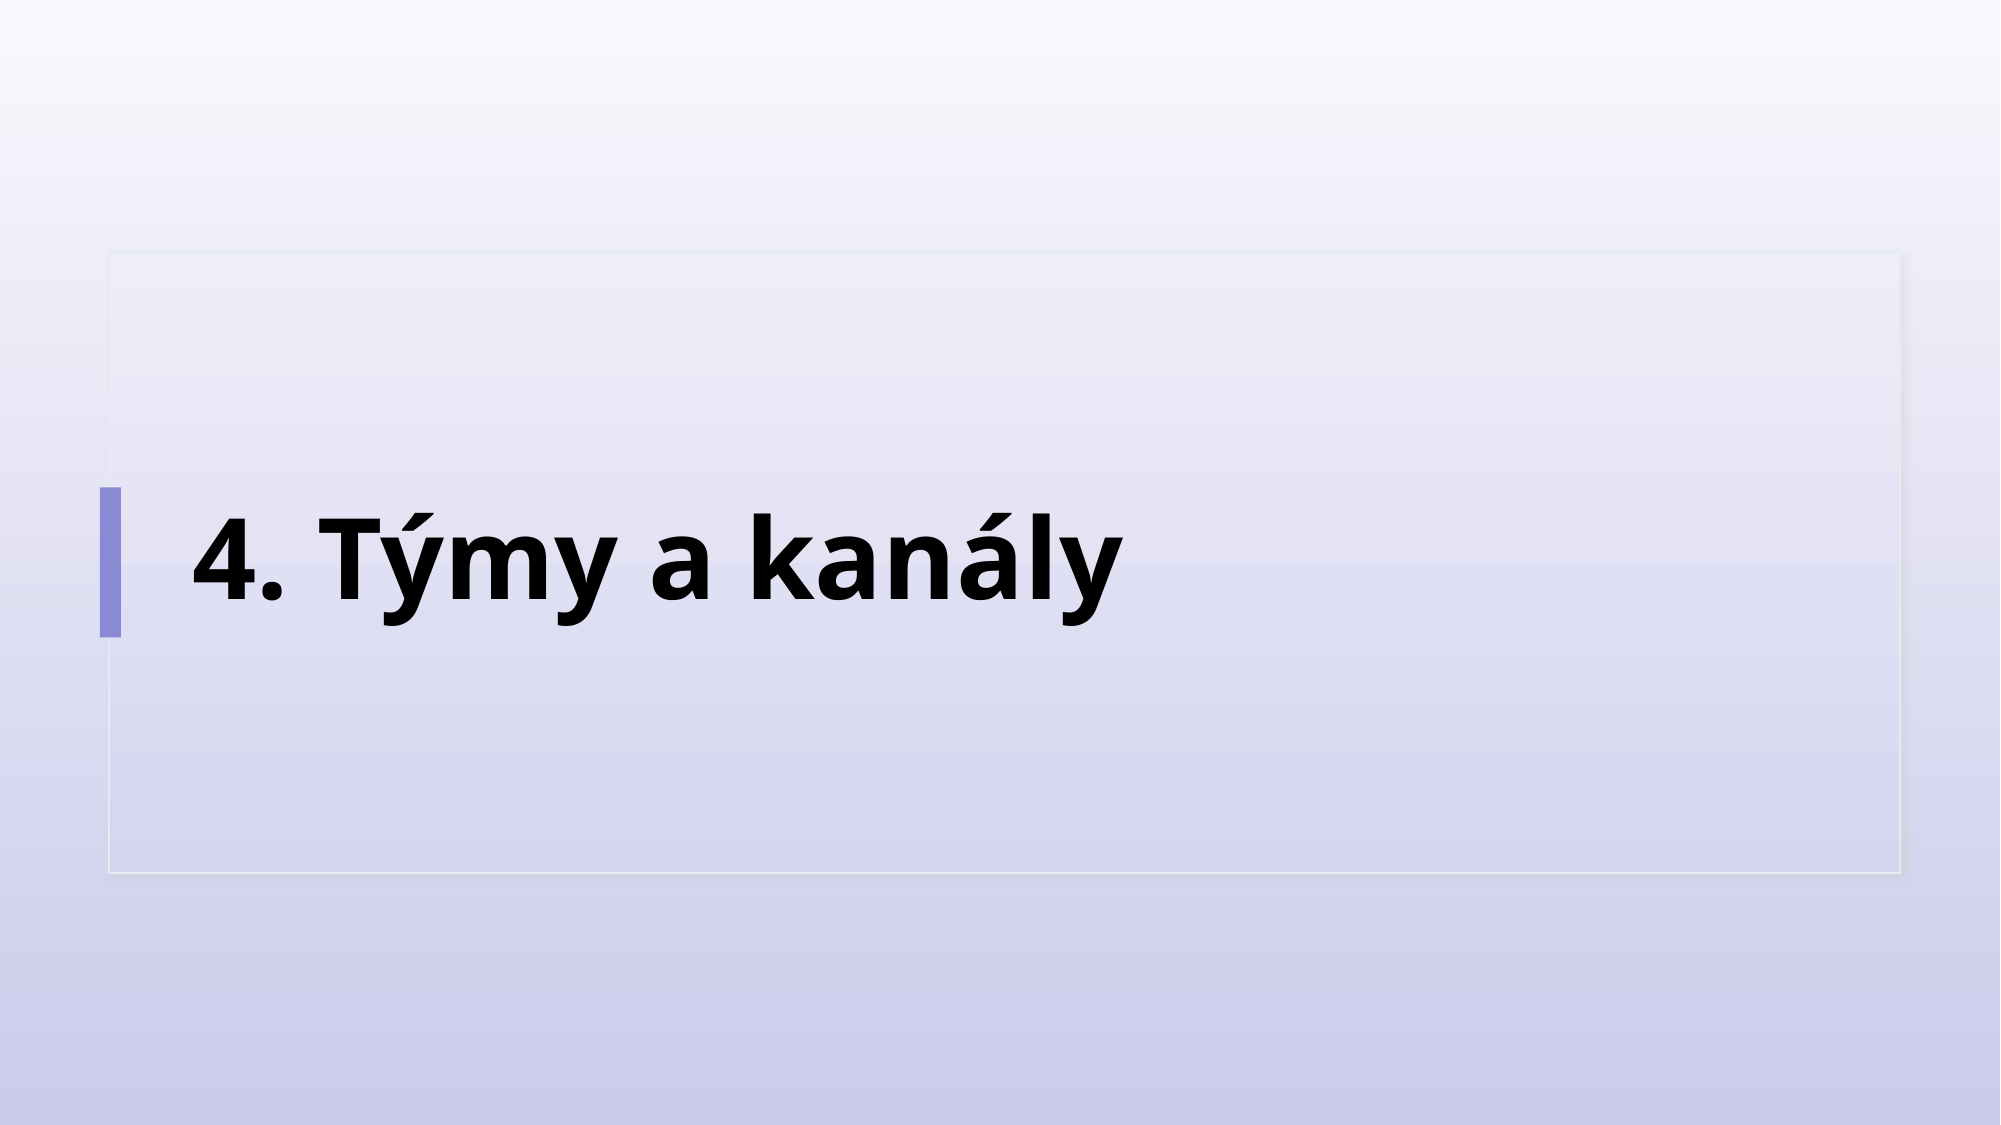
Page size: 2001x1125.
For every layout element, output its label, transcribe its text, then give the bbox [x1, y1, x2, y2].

title 4. Týmy a kanály [176, 318, 1847, 809]
